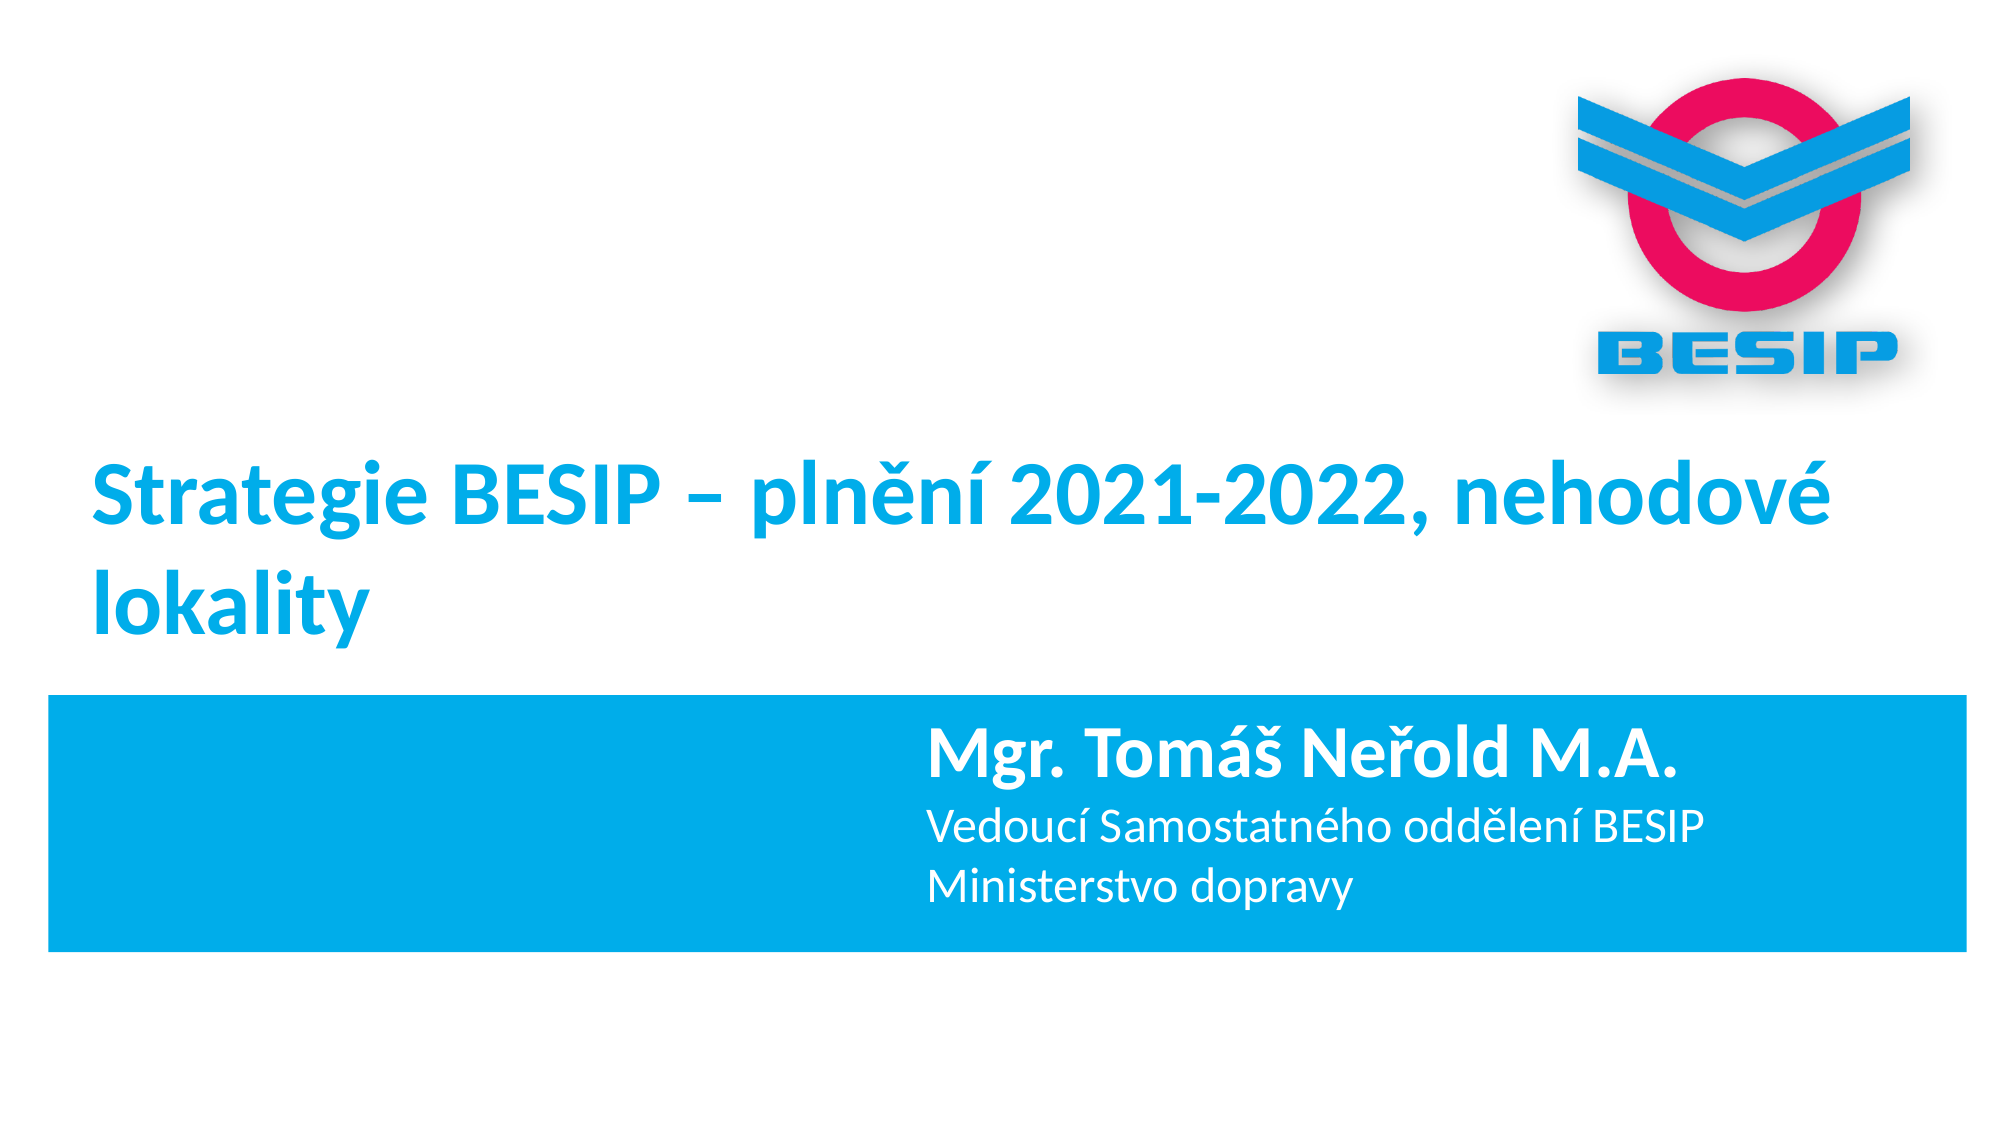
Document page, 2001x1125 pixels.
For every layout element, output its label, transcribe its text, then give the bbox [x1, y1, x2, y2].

text_box Mgr. Tomáš Neřold M.A. Vedoucí Samostatného oddělení BESIP Ministerstvo dopravy [911, 695, 1910, 920]
picture [1578, 130, 1910, 208]
picture [1619, 342, 1641, 365]
text_box [48, 695, 1967, 953]
picture [1578, 171, 1910, 374]
picture [1578, 78, 1910, 166]
text_box Strategie BESIP – plnění 2021-2022, nehodové lokality [76, 425, 1943, 660]
